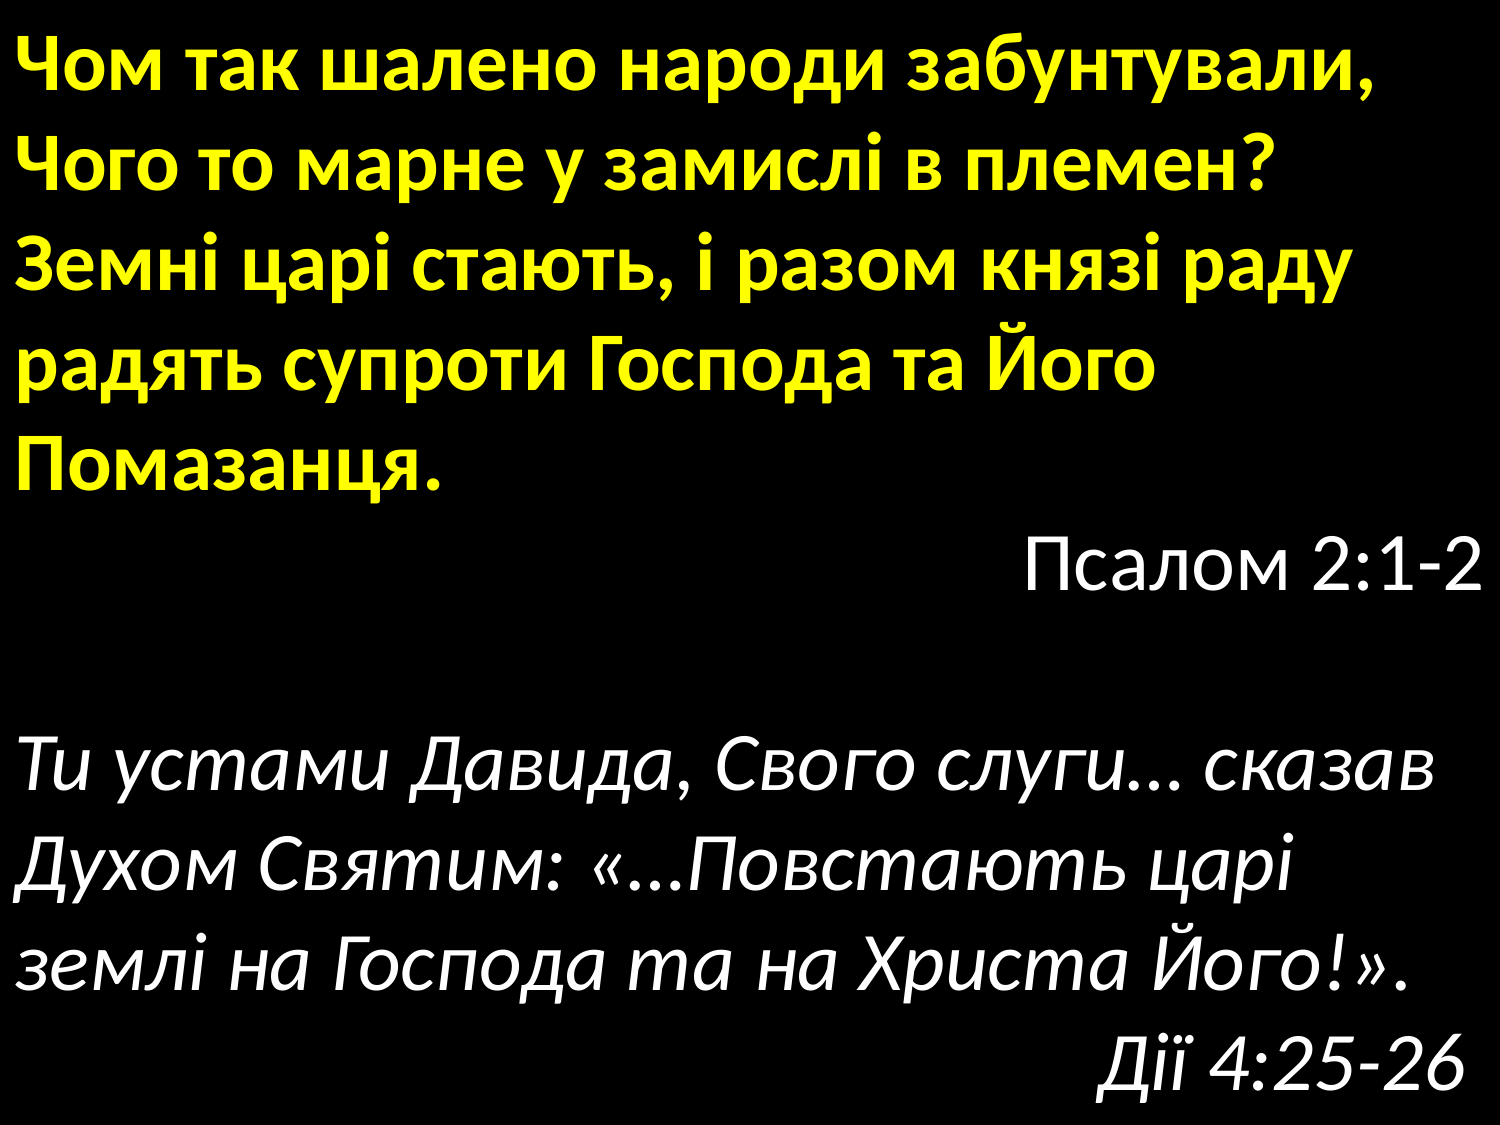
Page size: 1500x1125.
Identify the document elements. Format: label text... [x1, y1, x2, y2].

text_box Чом так шалено народи забунтували, Чого то марне у замислі в племен? Земні царі стають, і разом князі раду радять супроти Господа та Його Помазанця. Псалом 2:1-2 Ти устами Давида, Свого слуги… сказав Духом Святим: «…Повстають царі землі на Господа та на Христа Його!». Дії 4:25-26 [0, 0, 1500, 1115]
